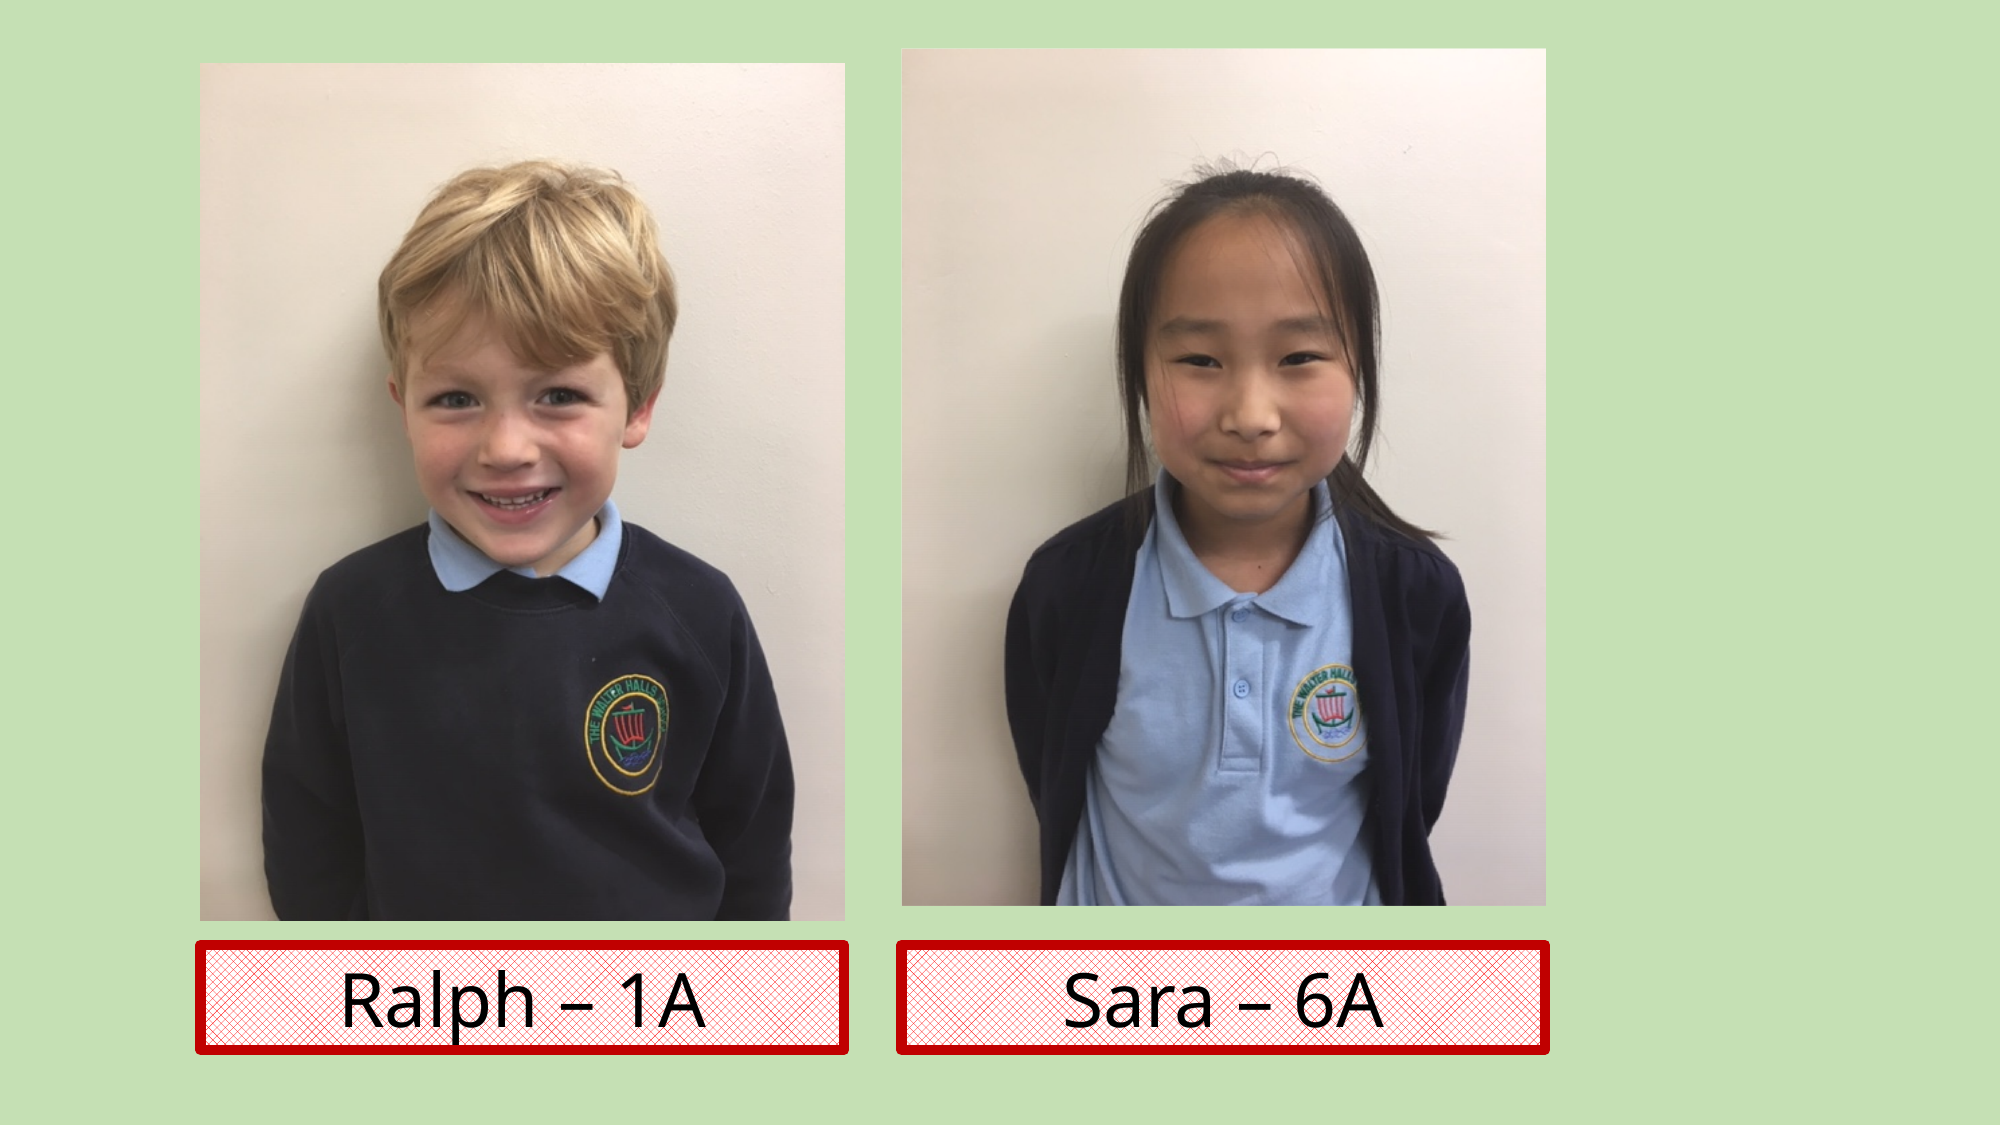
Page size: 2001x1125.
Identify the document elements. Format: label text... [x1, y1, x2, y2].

picture [200, 50, 1653, 921]
text_box Sara – 6A [901, 945, 1545, 1050]
text_box Ralph – 1A [200, 945, 845, 1050]
